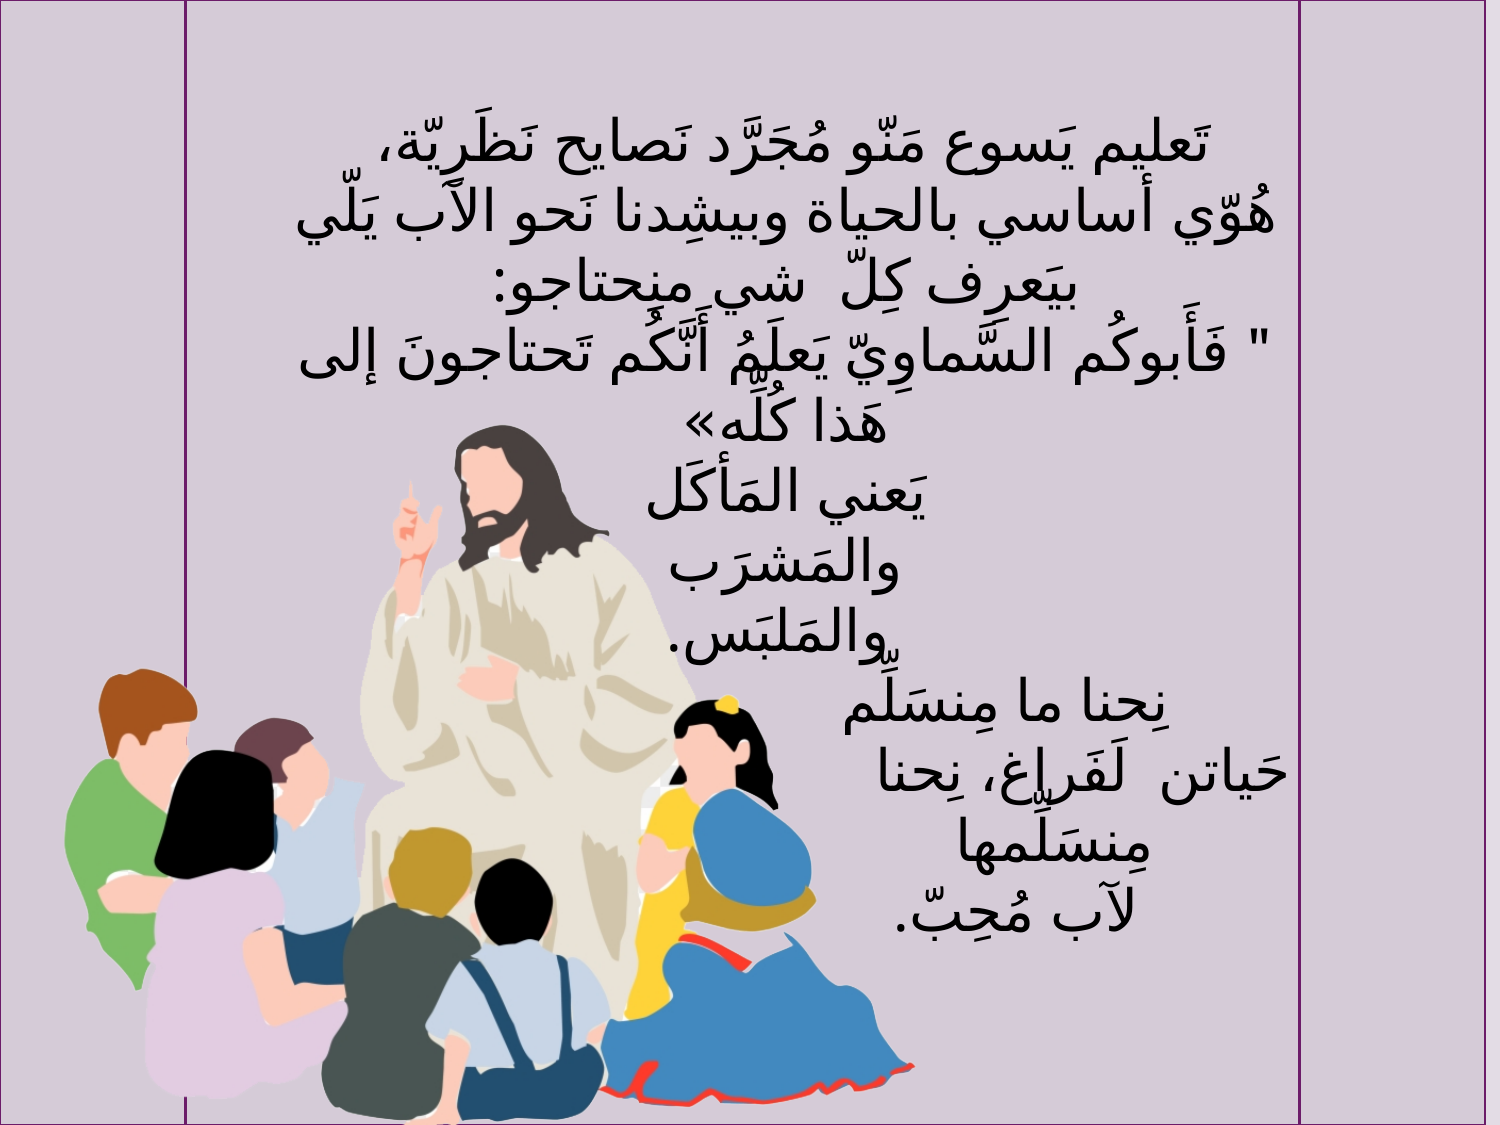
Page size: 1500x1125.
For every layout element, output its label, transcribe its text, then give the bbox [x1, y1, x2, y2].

picture [42, 382, 937, 1125]
text_box [0, 0, 1486, 1125]
text_box تَعليم يَسوع مَنّو مُجَرَّد نَصايح نَظَرِيّة، هُوّي أساسي بالحياة وبيشِدنا نَحو الآب يَلّي بيَعرِف كِلّ شي منِحتاجو: " فَأَبوكُم السَّماوِيّ يَعلَمُ أَنَّكُم تَحتاجونَ إلى هَذا كُلِّه» يَعني المَأكَل والمَشرَب والمَلبَس. نِحنا ما مِنسَلِّم حَياتن لَفَراغ، نِحنا مِنسَلِّمها لآب مُحِبّ. [250, 26, 1321, 951]
